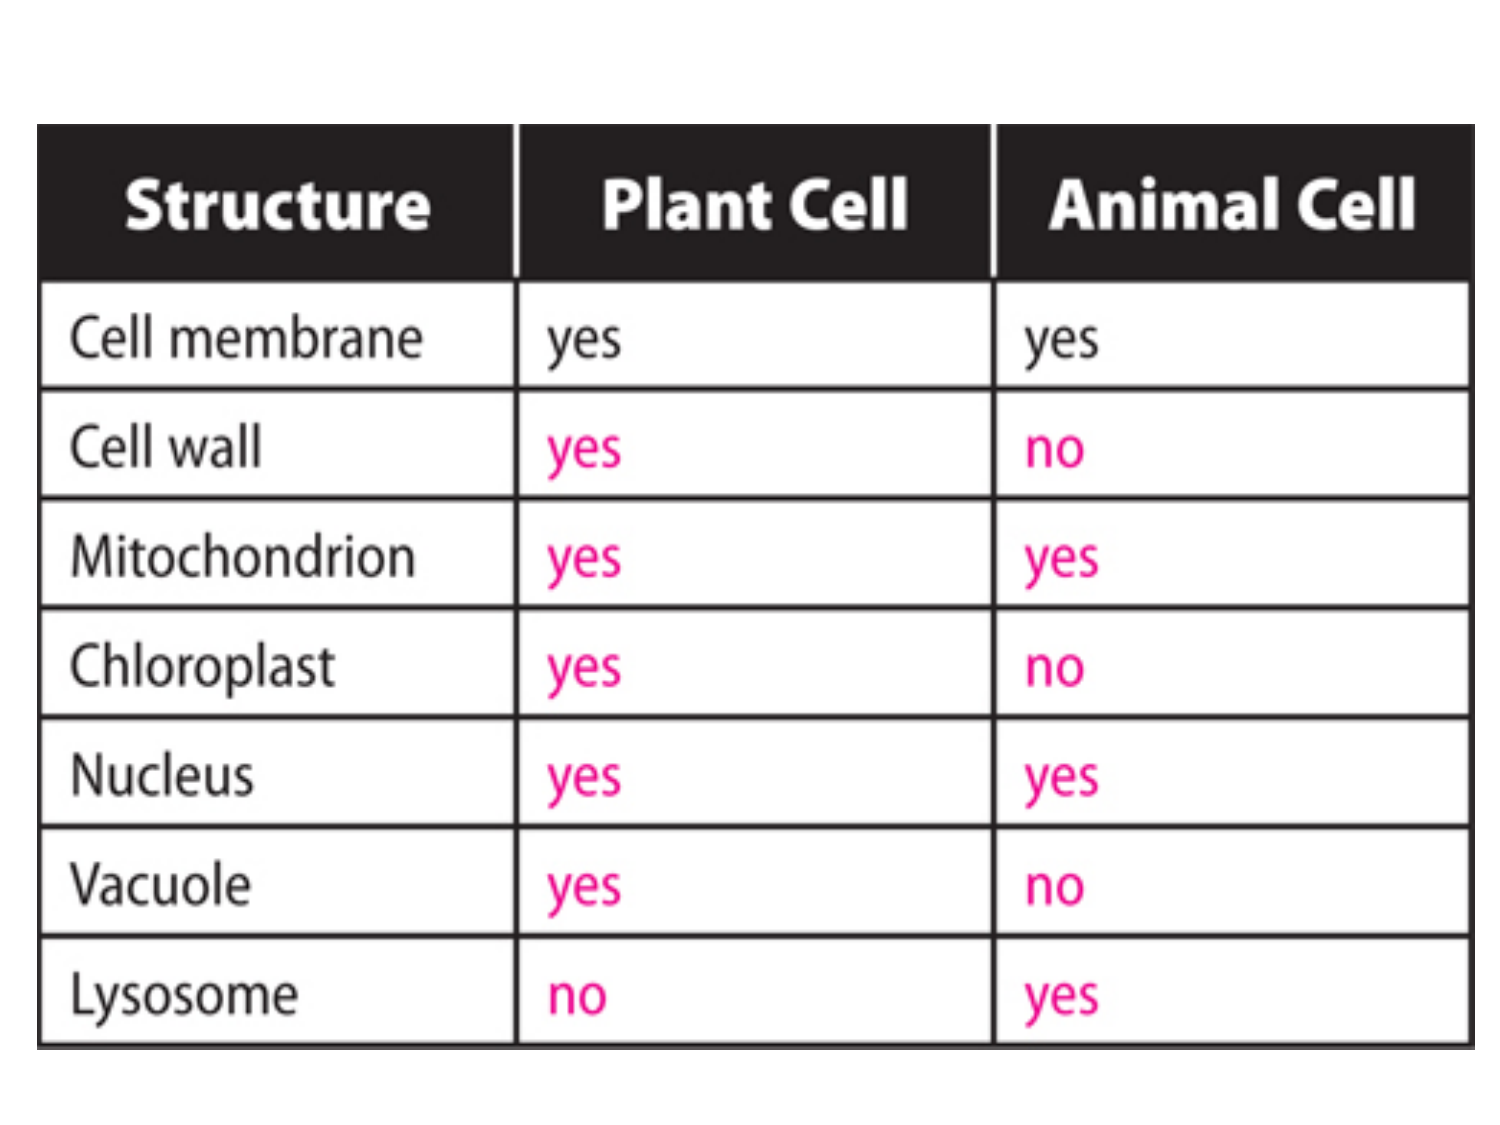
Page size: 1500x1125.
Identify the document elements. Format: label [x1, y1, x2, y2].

picture [37, 124, 1476, 1051]
